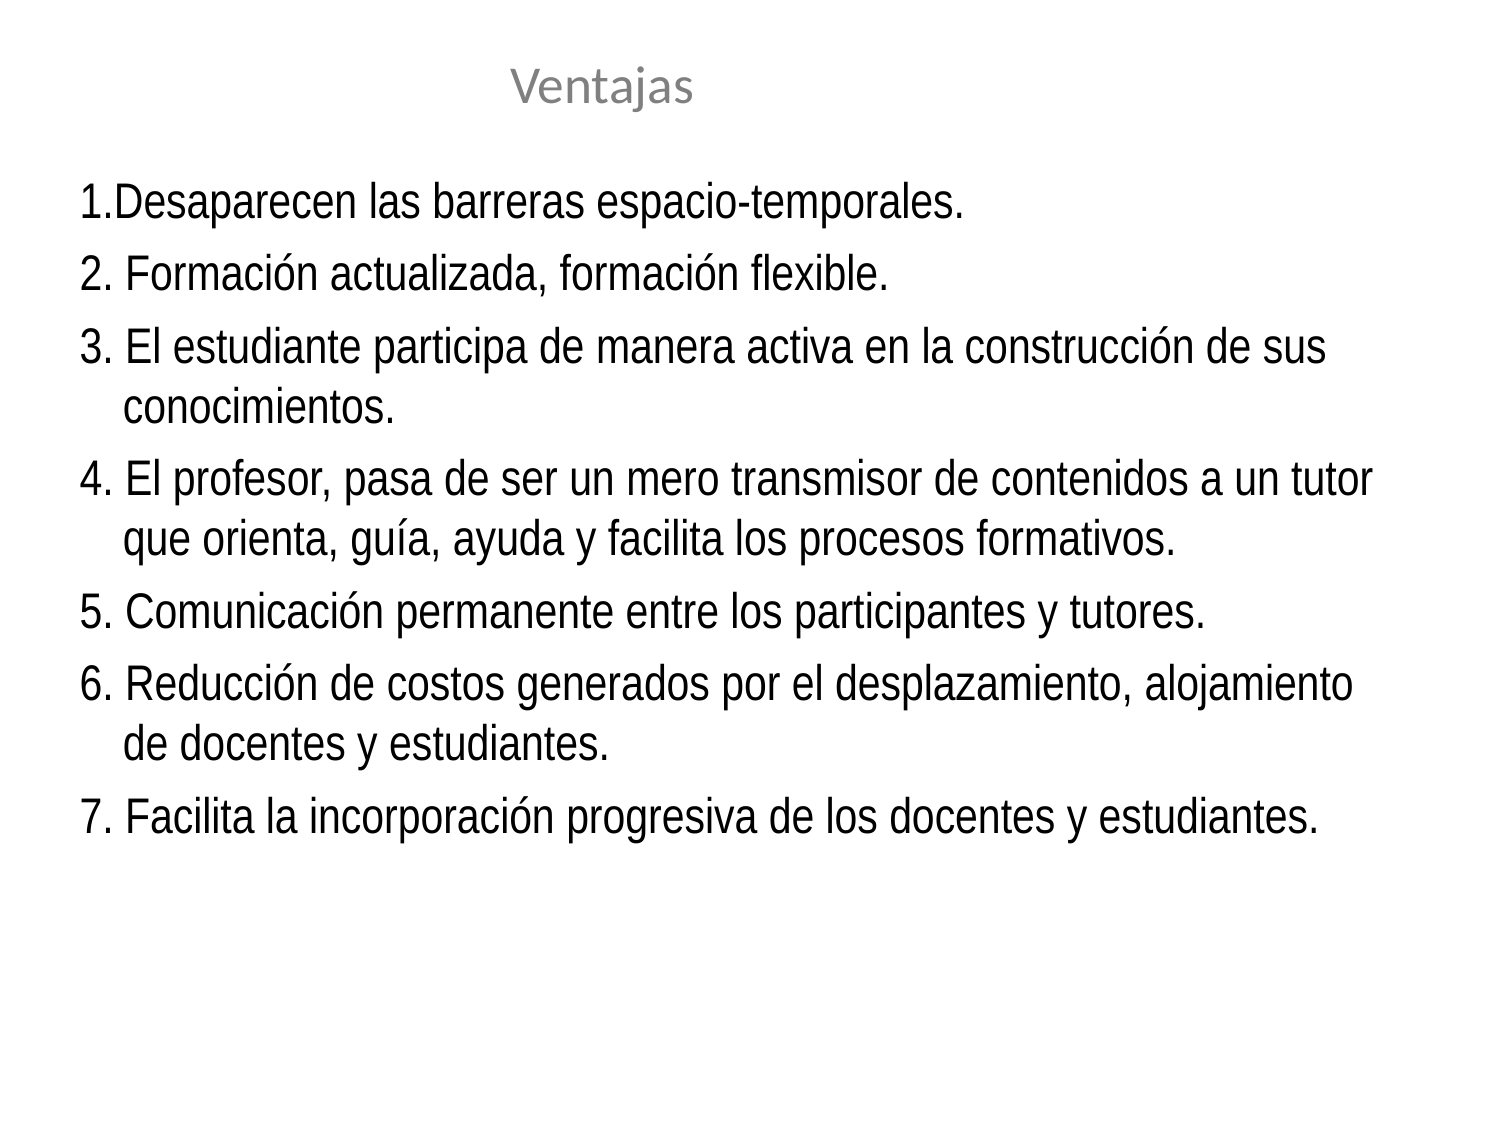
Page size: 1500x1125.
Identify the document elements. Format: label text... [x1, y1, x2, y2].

text_box Desaparecen las barreras espacio-temporales. 2. Formación actualizada, formación flexible. 3. El estudiante participa de manera activa en la construcción de sus conocimientos. 4. El profesor, pasa de ser un mero transmisor de contenidos a un tutor que orienta, guía, ayuda y facilita los procesos formativos. 5. Comunicación permanente entre los participantes y tutores. 6. Reducción de costos generados por el desplazamiento, alojamiento de docentes y estudiantes. 7. Facilita la incorporación progresiva de los docentes y estudiantes. [64, 160, 1424, 851]
title Ventajas [419, 42, 786, 123]
